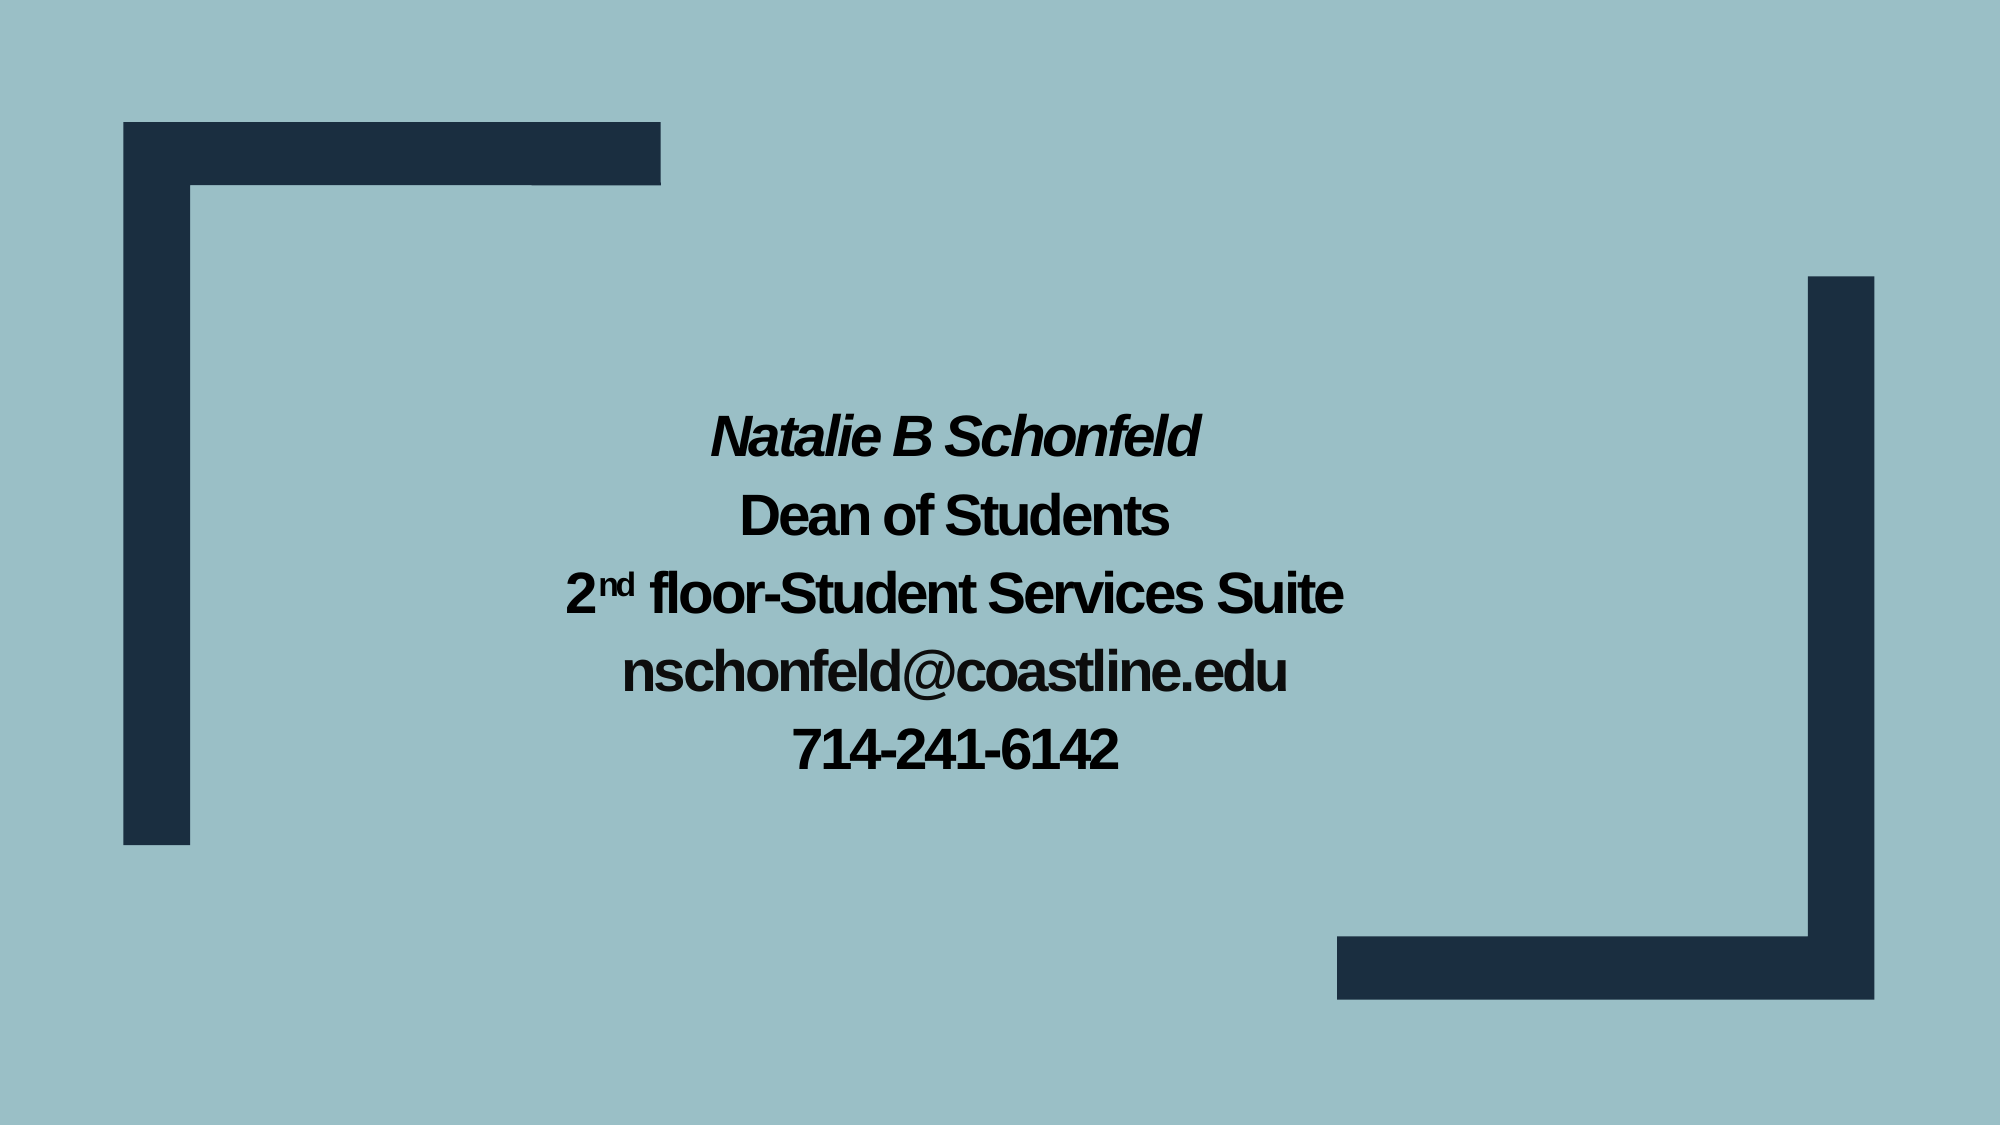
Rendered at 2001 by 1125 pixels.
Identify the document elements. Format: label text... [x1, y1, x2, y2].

subtitle Natalie B Schonfeld Dean of Students 2nd floor-Student Services Suite nschonfeld@coastline.edu 714-241-6142 [395, 382, 1517, 884]
